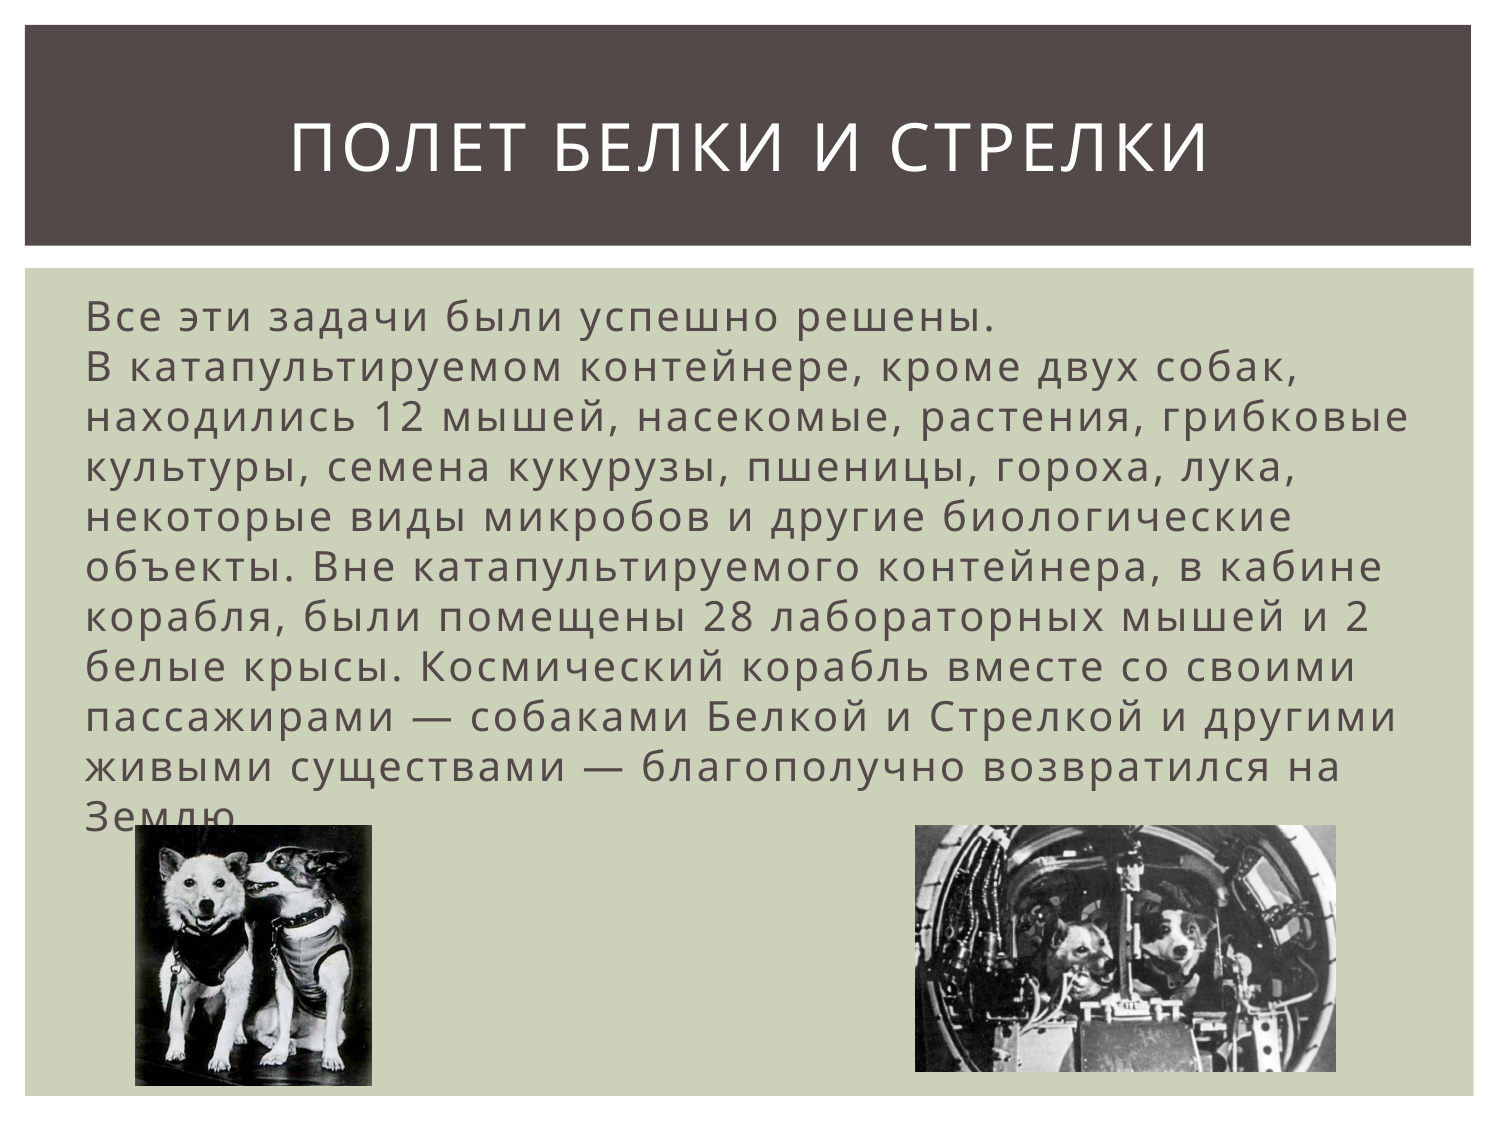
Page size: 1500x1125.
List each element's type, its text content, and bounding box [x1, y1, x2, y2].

list Все эти задачи были успешно решены. В катапультируемом контейнере, кроме двух собак, находились 12 мышей, насекомые, растения, грибковые культуры, семена кукурузы, пшеницы, гороха, лука, некоторые виды микробов и другие биологические объекты. Вне катапультируемого контейнера, в кабине корабля, были помещены 28 лабораторных мышей и 2 белые крысы. Космический корабль вместе со своими пассажирами — собаками Белкой и Стрелкой и другими живыми существами — благополучно возвратился на Землю. [62, 281, 1442, 1005]
title Полет белки и стрелки [62, 58, 1438, 232]
picture [914, 825, 1336, 1072]
picture [135, 825, 373, 1086]
